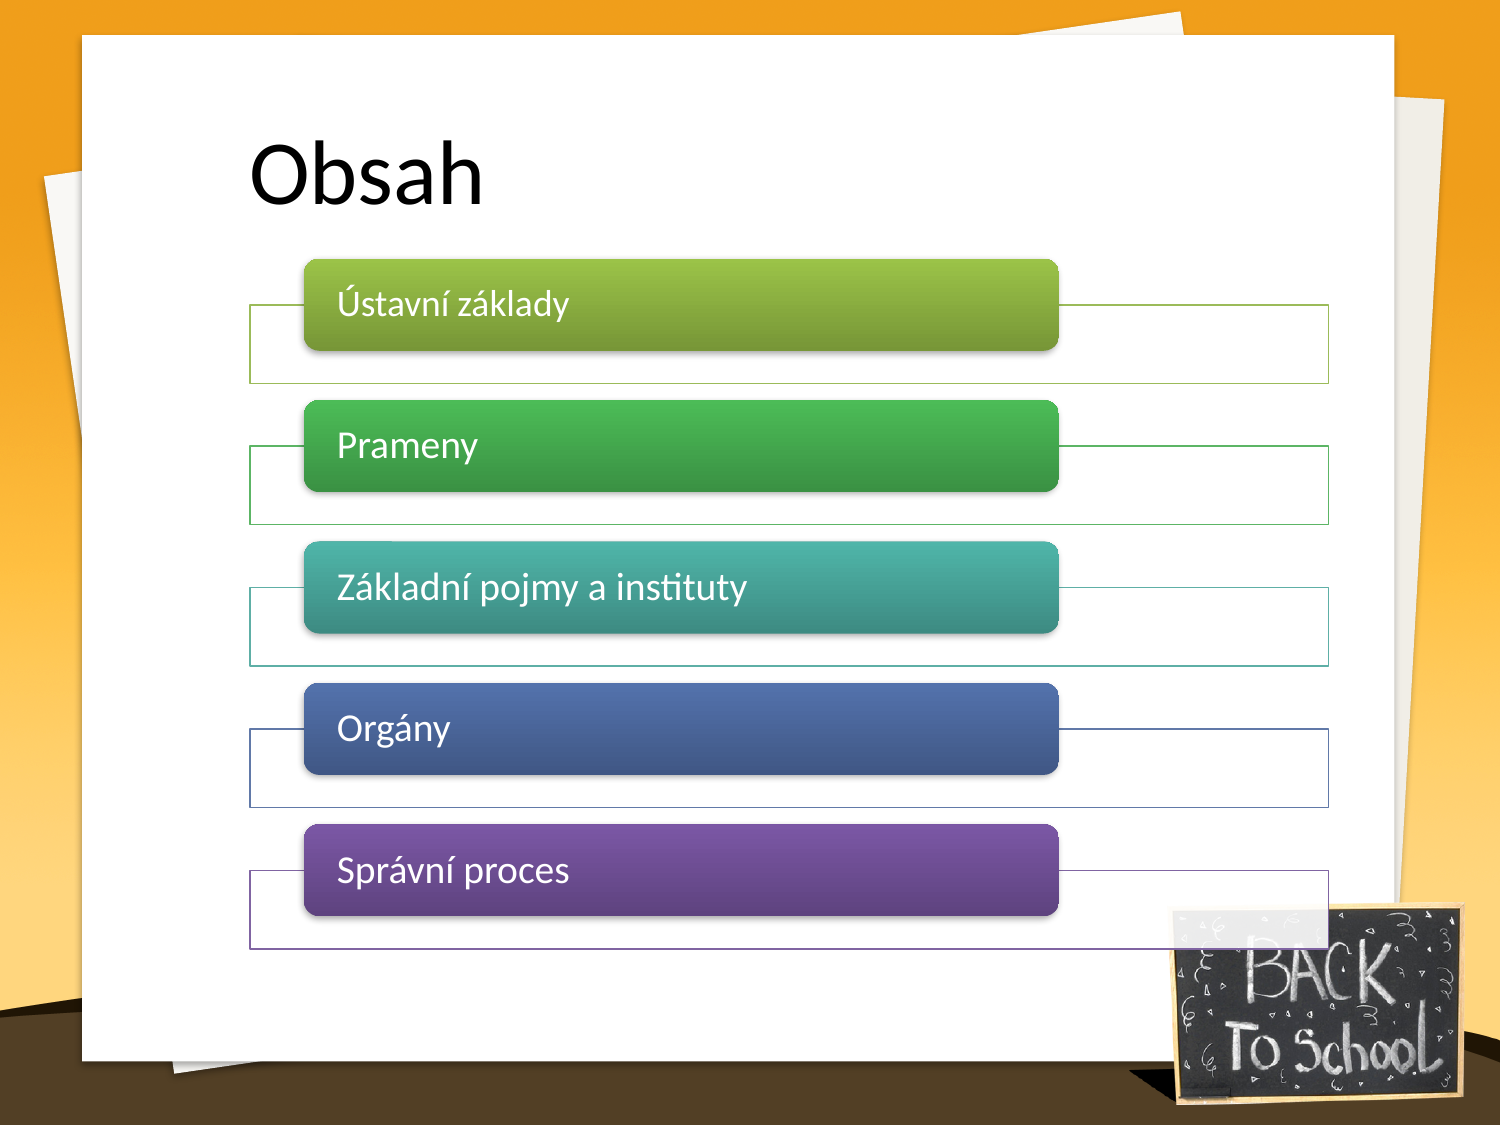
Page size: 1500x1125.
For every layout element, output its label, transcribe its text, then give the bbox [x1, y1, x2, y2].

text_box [249, 243, 1329, 965]
picture [0, 0, 1500, 1125]
text_box Obsah [234, 105, 522, 231]
